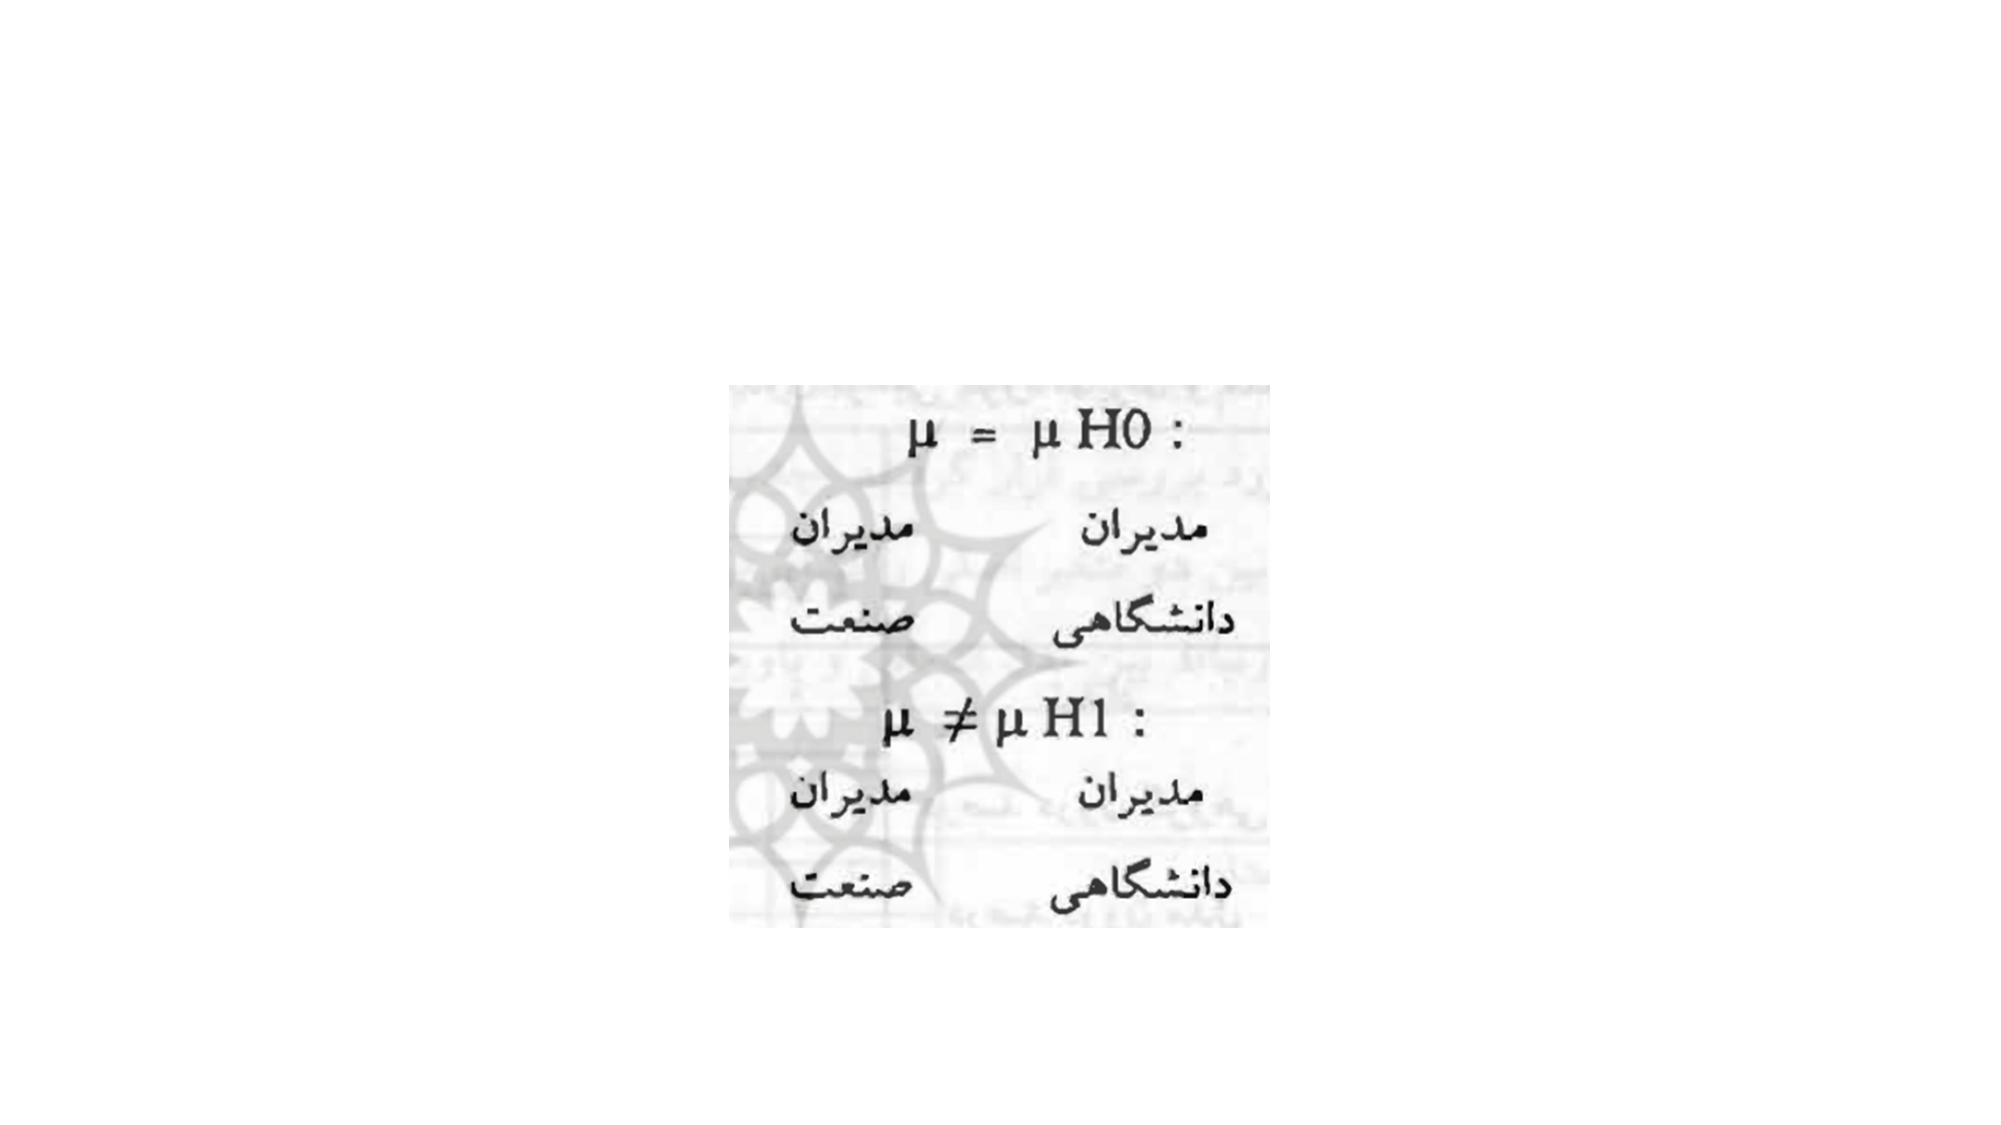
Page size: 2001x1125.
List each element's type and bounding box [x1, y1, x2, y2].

list [729, 385, 1271, 928]
